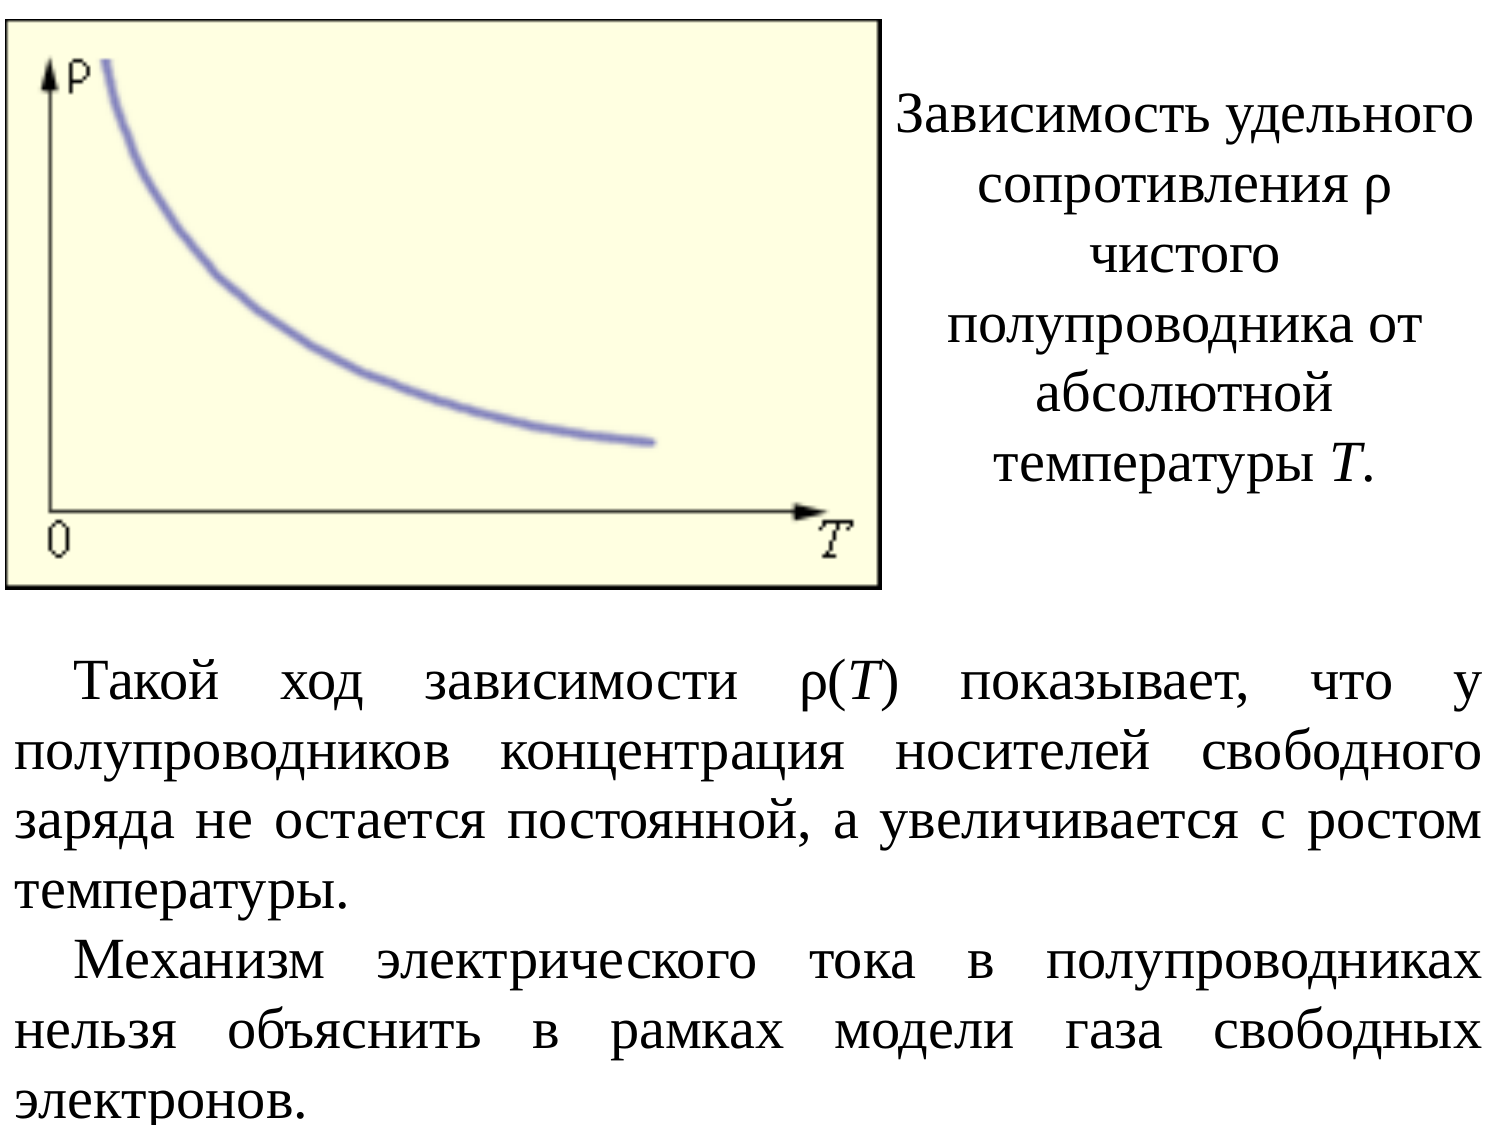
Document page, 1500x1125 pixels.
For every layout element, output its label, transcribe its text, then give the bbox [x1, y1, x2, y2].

picture [5, 19, 882, 590]
text_box Зависимость удельного сопротивления ρ чистого полупроводника от абсолютной температуры T. [882, 66, 1500, 501]
text_box Такой ход зависимости ρ(T) показывает, что у полупроводников концентрация носителей свободного заряда не остается постоянной, а увеличивается с ростом температуры. Механизм электрического тока в полупроводниках нельзя объяснить в рамках модели газа свободных электронов. [0, 633, 1498, 1125]
